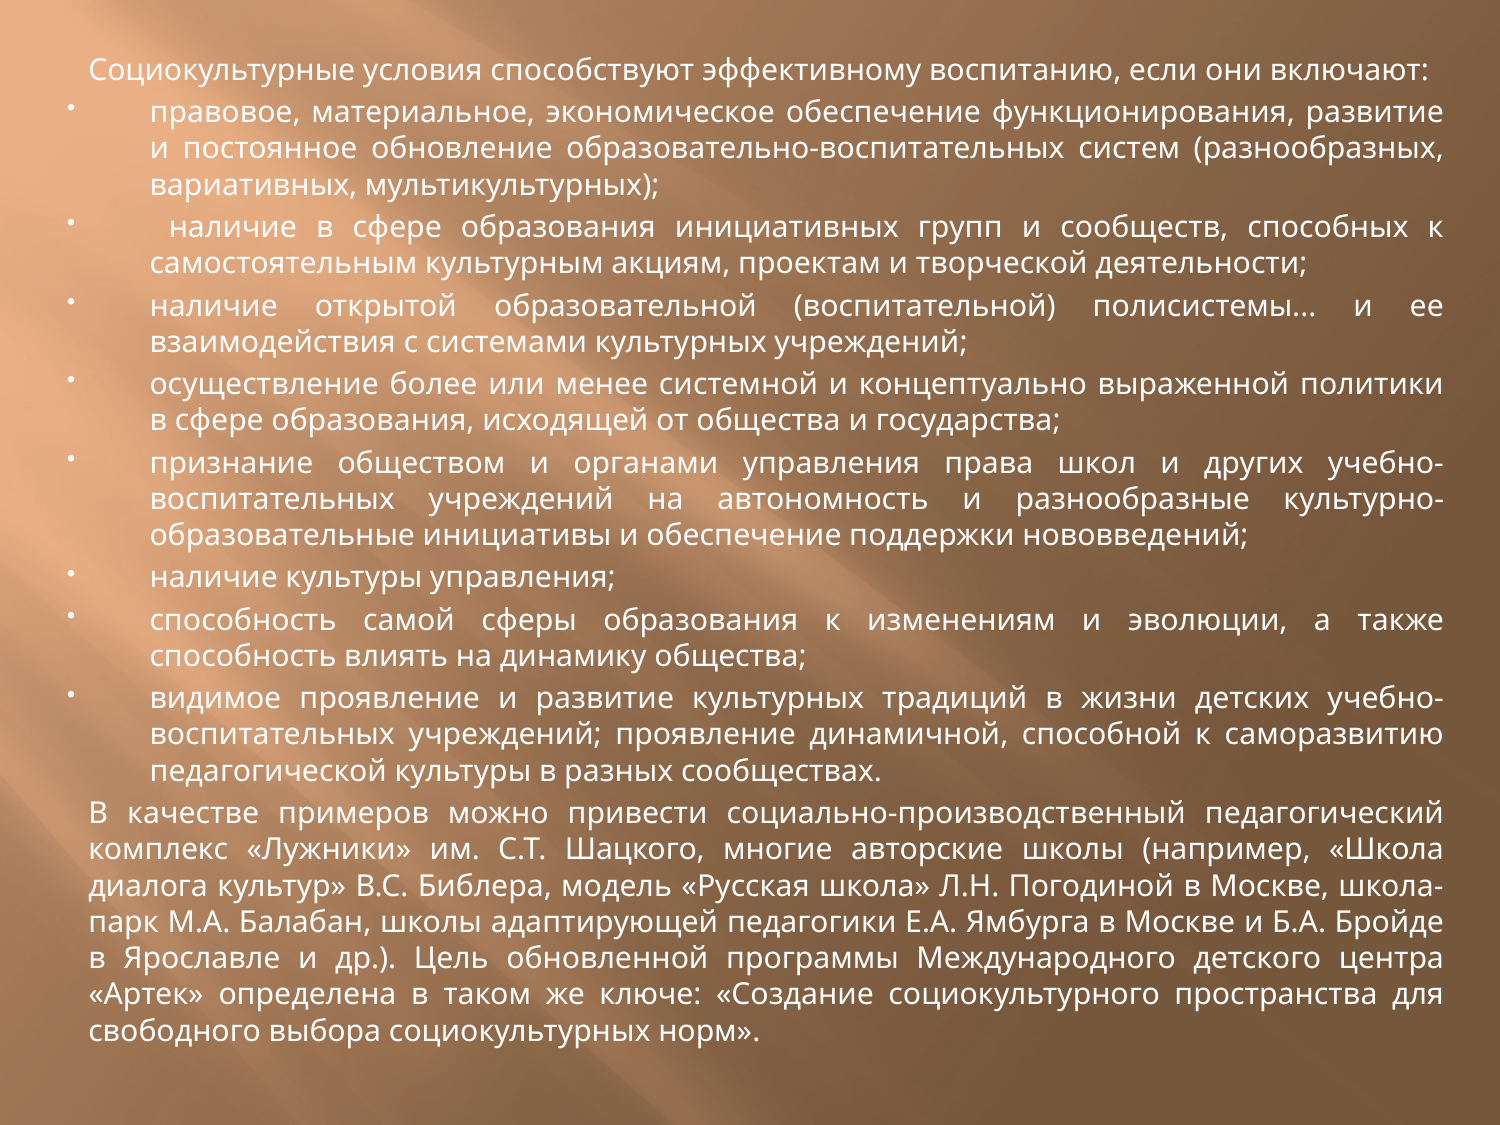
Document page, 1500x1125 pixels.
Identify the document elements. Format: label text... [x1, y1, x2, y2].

list Социокультурные условия способствуют эффективно­му воспитанию, если они включают: правовое, материальное, экономическое обеспечение функционирования, развитие и постоянное обновле­ние образовательно-воспитательных систем (разнооб­разных, вариативных, мультикультурных); наличие в сфере образования инициативных групп и сообществ, способных к самостоятельным культурным акциям, проектам и творческой деятельности; наличие открытой образовательной (воспитательной) полисистемы... и ее взаимодействия с системами куль­турных учреждений; осуществление более или менее системной и концеп­туально выраженной политики в сфере образования, исходящей от общества и государства; признание обществом и органами управления права школ и других учебно-воспитательных учреждений на автономность и разнообразные культурно-образователь­ные инициативы и обеспечение поддержки нововве­дений; наличие культуры управления; способность самой сферы образования к изменениям и эволюции, а также способность влиять на динамику общества; видимое проявление и развитие культурных тради­ций в жизни детских учебно-воспитательных учреж­дений; проявление динамичной, способной к саморазвитию педагогической культуры в разных сообществах. В качестве примеров можно привести социально-про­изводственный педагогический комплекс «Лужники» им. С.Т. Шацкого, многие авторские школы (например, «Школа диалога культур» B.C. Библера, модель «Русская школа» Л.Н. Погодиной в Москве, школа-парк М.А. Ба­лабан, школы адаптирующей педагогики Е.А. Ямбурга в Москве и Б.А. Бройде в Ярославле и др.). Цель обновлен­ной программы Международного детского центра «Артек» определена в таком же ключе: «Создание социокультур­ного пространства для свободного выбора социокультурных норм». [53, 42, 1459, 1094]
